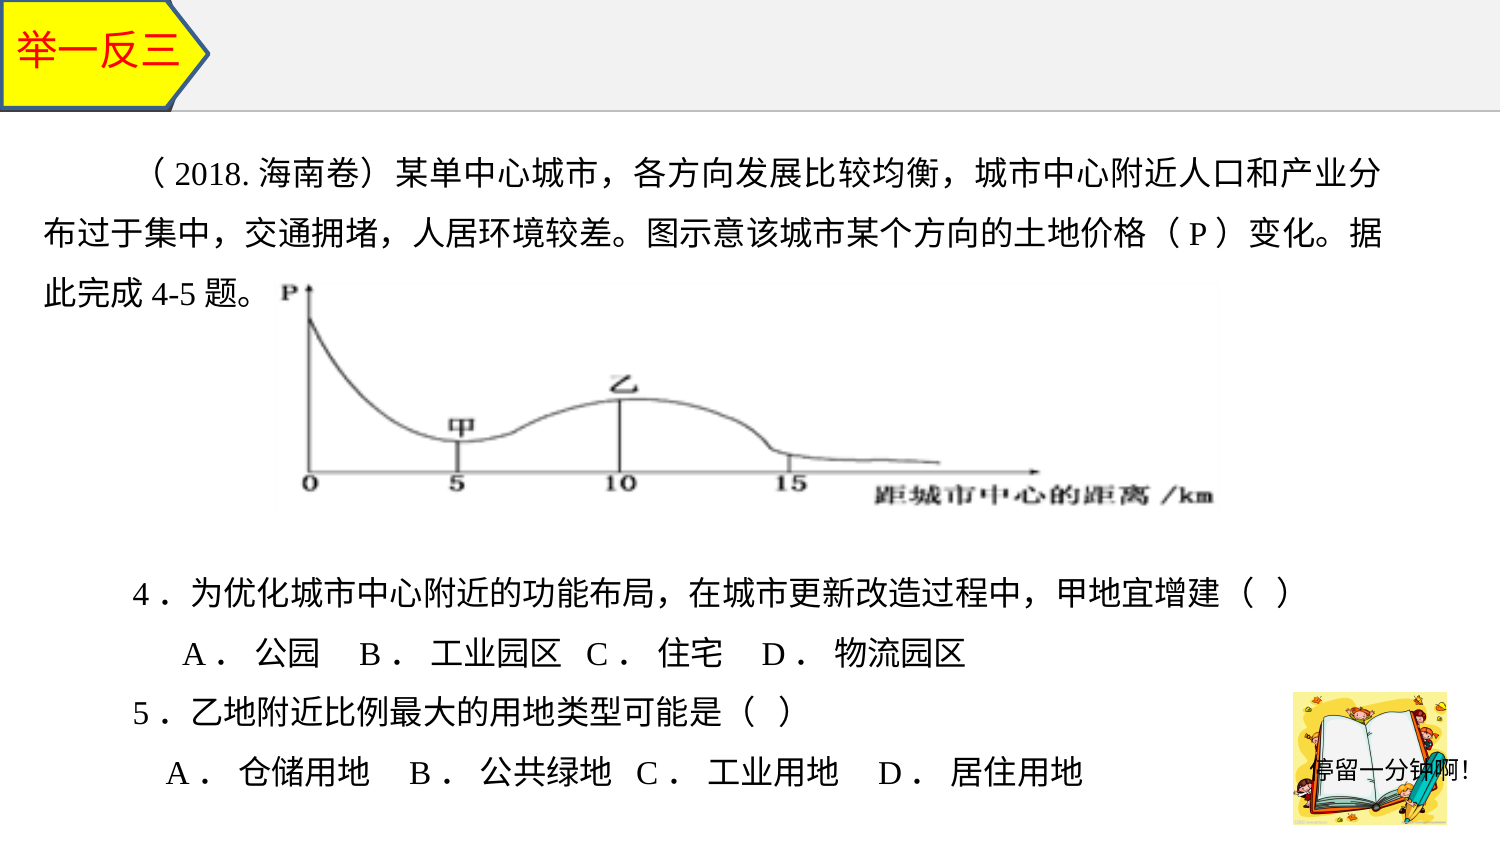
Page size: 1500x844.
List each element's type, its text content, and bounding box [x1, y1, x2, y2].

text_box [0, 0, 190, 110]
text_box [1293, 692, 1500, 825]
text_box （2018.海南卷）某单中心城市，各方向发展比较均衡，城市中心附近人口和产业分布过于集中，交通拥堵，人居环境较差。图示意该城市某个方向的土地价格（P）变化。据此完成4-5题。 4．为优化城市中心附近的功能布局，在城市更新改造过程中，甲地宜增建（ ） A． 公园 B． 工业园区 C． 住宅 D． 物流园区 5．乙地附近比例最大的用地类型可能是（ ） A． 仓储用地 B． 公共绿地 C． 工业用地 D． 居住用地 [29, 125, 1398, 799]
picture [262, 280, 1222, 513]
text_box 举一反三 [1, 16, 209, 82]
